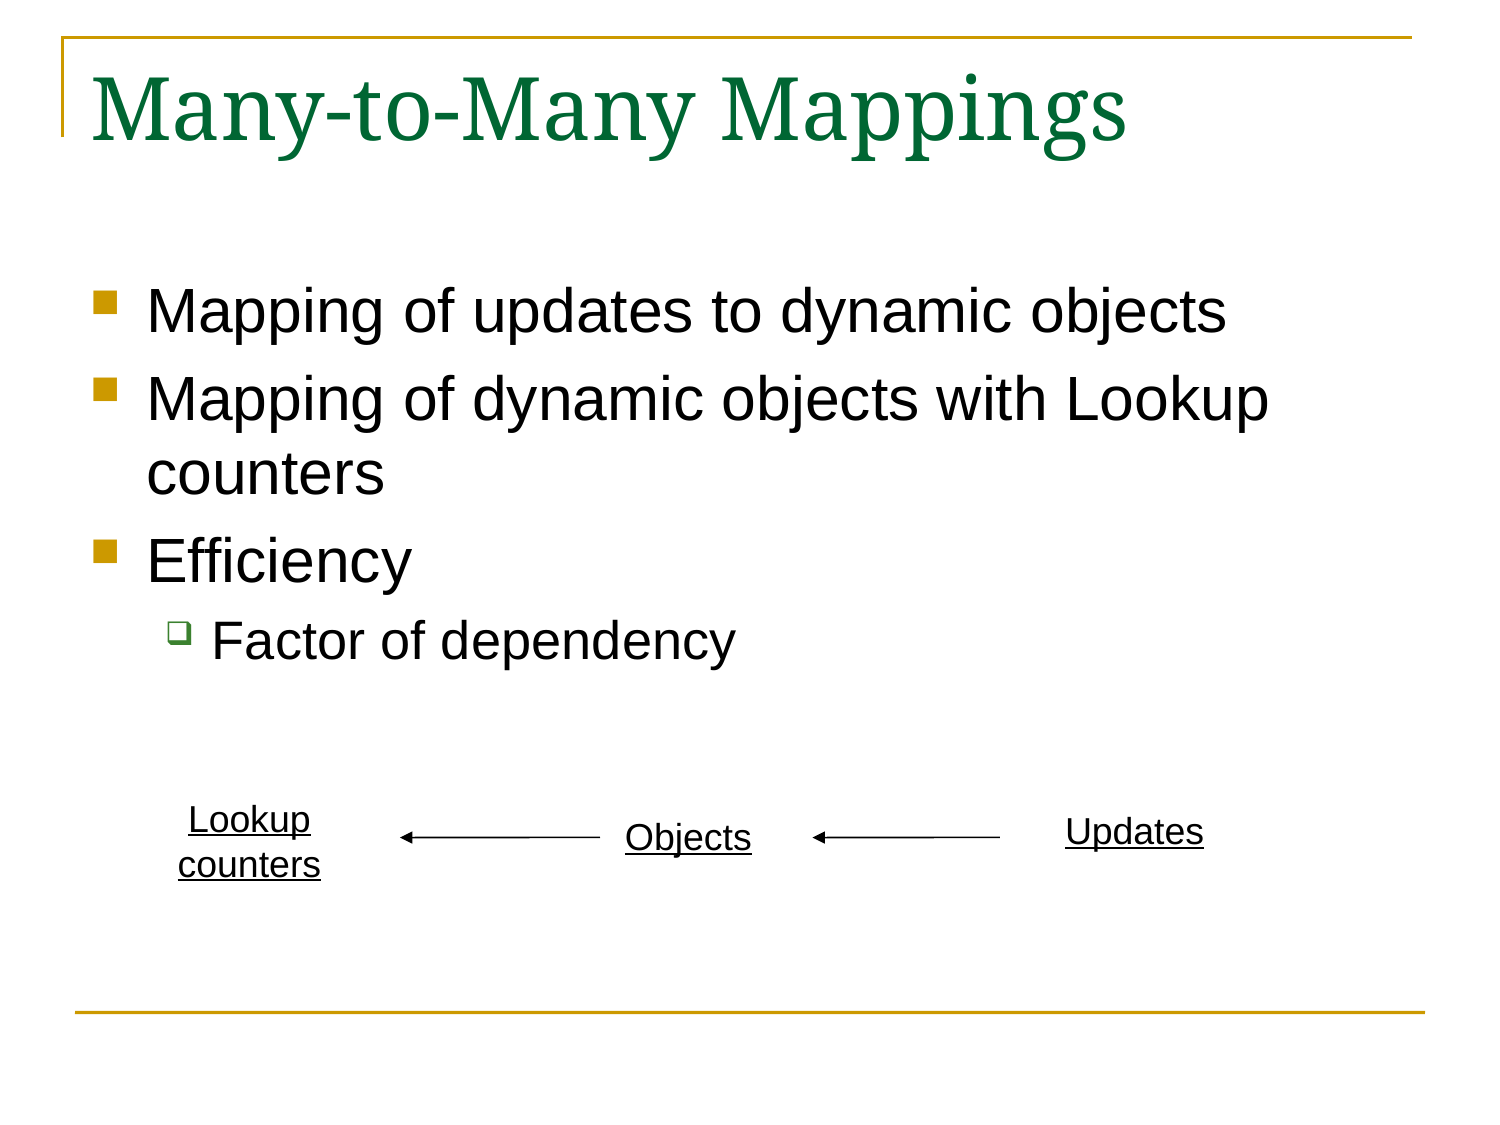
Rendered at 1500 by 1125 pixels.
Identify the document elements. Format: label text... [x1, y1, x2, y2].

text_box [812, 831, 1000, 844]
text_box Updates [1050, 799, 1220, 860]
text_box [399, 831, 601, 844]
list Mapping of updates to dynamic objects Mapping of dynamic objects with Lookup counters Efficiency Factor of dependency [75, 262, 1425, 1006]
text_box Lookup counters [162, 787, 337, 893]
title Many-to-Many Mappings [75, 45, 1425, 233]
text_box Objects [610, 805, 767, 866]
